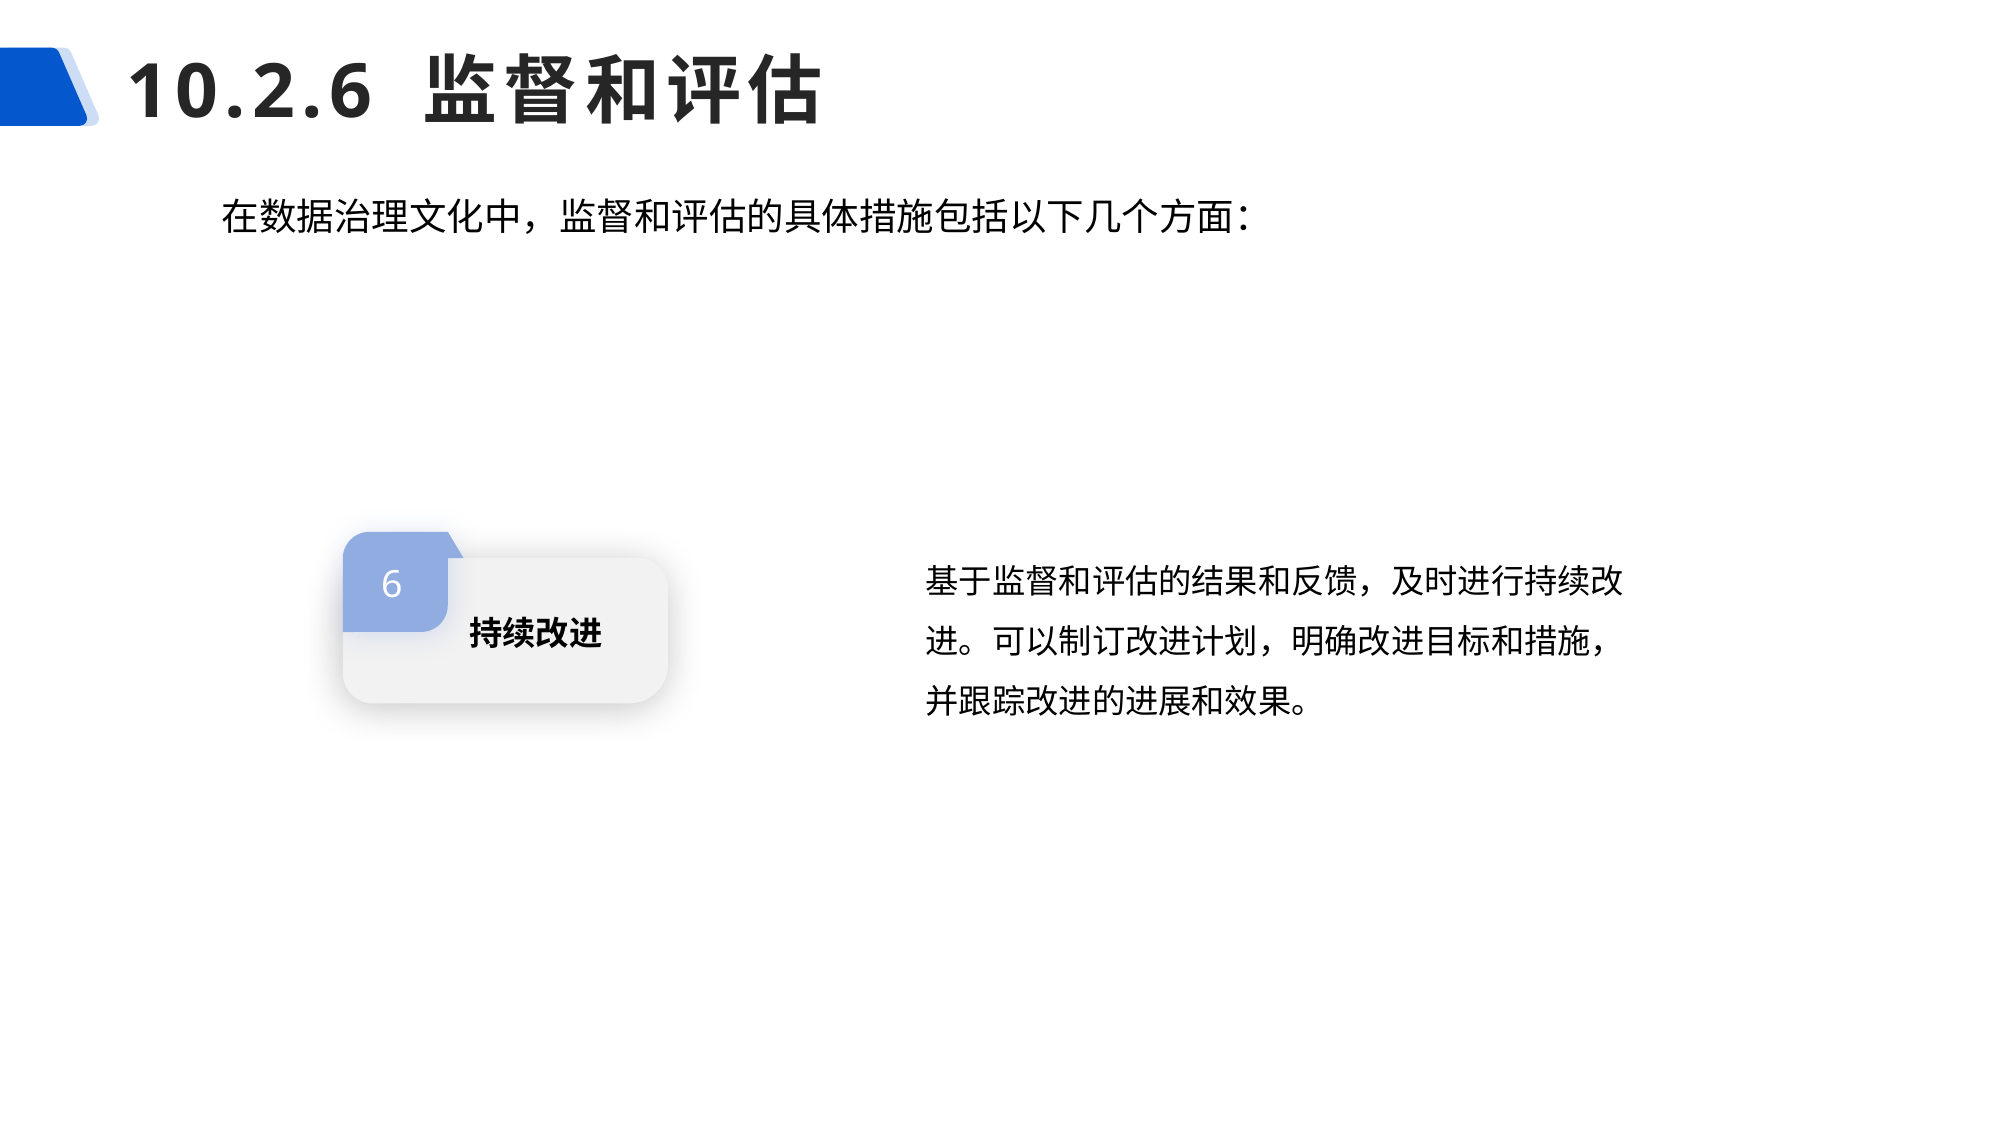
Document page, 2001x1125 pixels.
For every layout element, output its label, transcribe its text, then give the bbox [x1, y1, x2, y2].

title 10.2.6 监督和评估 [111, 12, 2000, 163]
text_box 在数据治理文化中，监督和评估的具体措施包括以下几个方面： [131, 162, 1872, 245]
text_box 基于监督和评估的结果和反馈，及时进行持续改进。可以制订改进计划，明确改进目标和措施，并跟踪改进的进展和效果。 [911, 533, 1670, 728]
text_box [342, 531, 706, 705]
